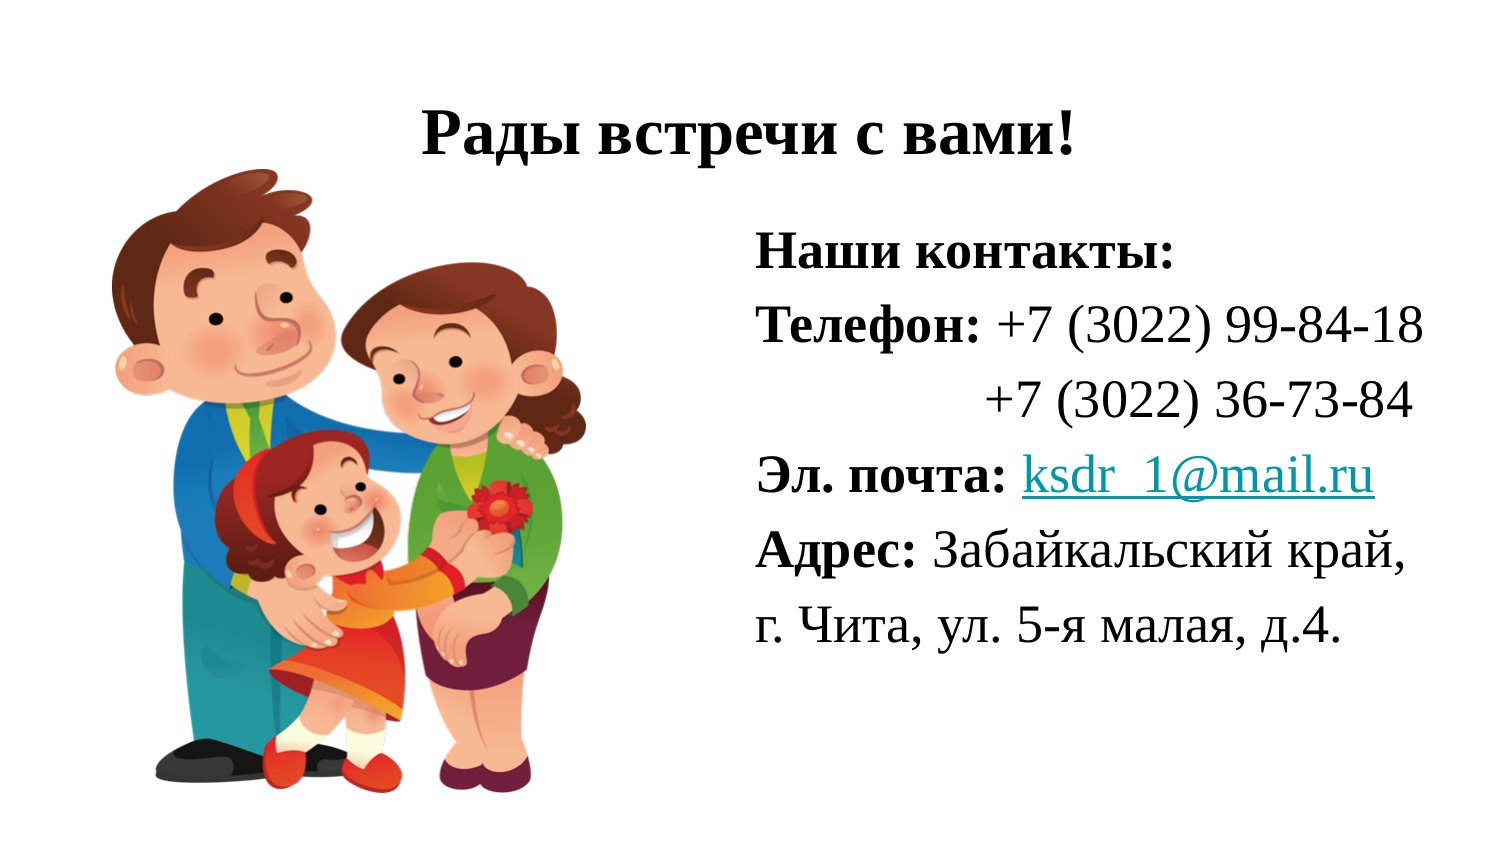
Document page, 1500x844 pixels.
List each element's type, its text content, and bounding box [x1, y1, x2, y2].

list Наши контакты: Телефон: +7 (3022) 99-84-18 +7 (3022) 36-73-84 Эл. почта: ksdr_1@mail.ru Адрес: Забайкальский край, г. Чита, ул. 5-я малая, д.4. [717, 189, 1500, 793]
title Рады встречи с вами! [51, 72, 1449, 167]
picture [112, 168, 586, 793]
